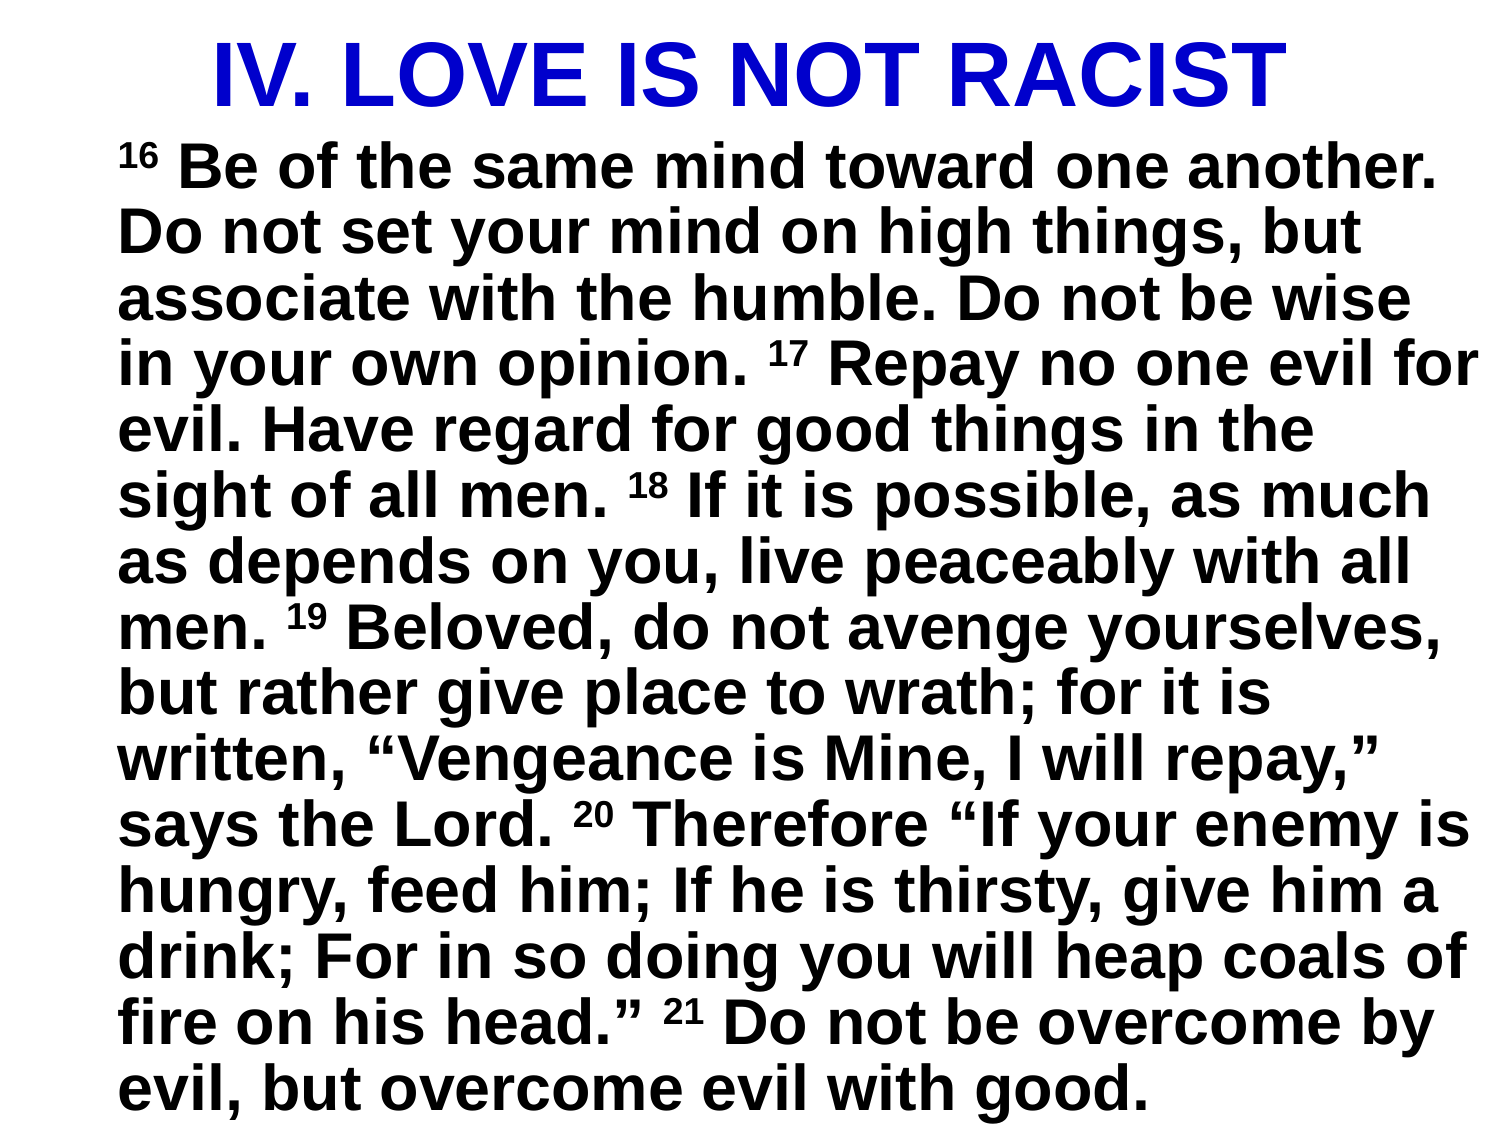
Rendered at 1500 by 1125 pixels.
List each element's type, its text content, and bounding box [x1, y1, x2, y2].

title IV. LOVE IS NOT RACIST [0, 0, 1500, 154]
list 16 Be of the same mind toward one another. Do not set your mind on high things, but associate with the humble. Do not be wise in your own opinion. 17 Repay no one evil for evil. Have regard for good things in the sight of all men. 18 If it is possible, as much as depends on you, live peaceably with all men. 19 Beloved, do not avenge yourselves, but rather give place to wrath; for it is written, “Vengeance is Mine, I will repay,” says the Lord. 20 Therefore “If your enemy is hungry, feed him; If he is thirsty, give him a drink; For in so doing you will heap coals of fire on his head.” 21 Do not be overcome by evil, but overcome evil with good. [25, 128, 1500, 1125]
